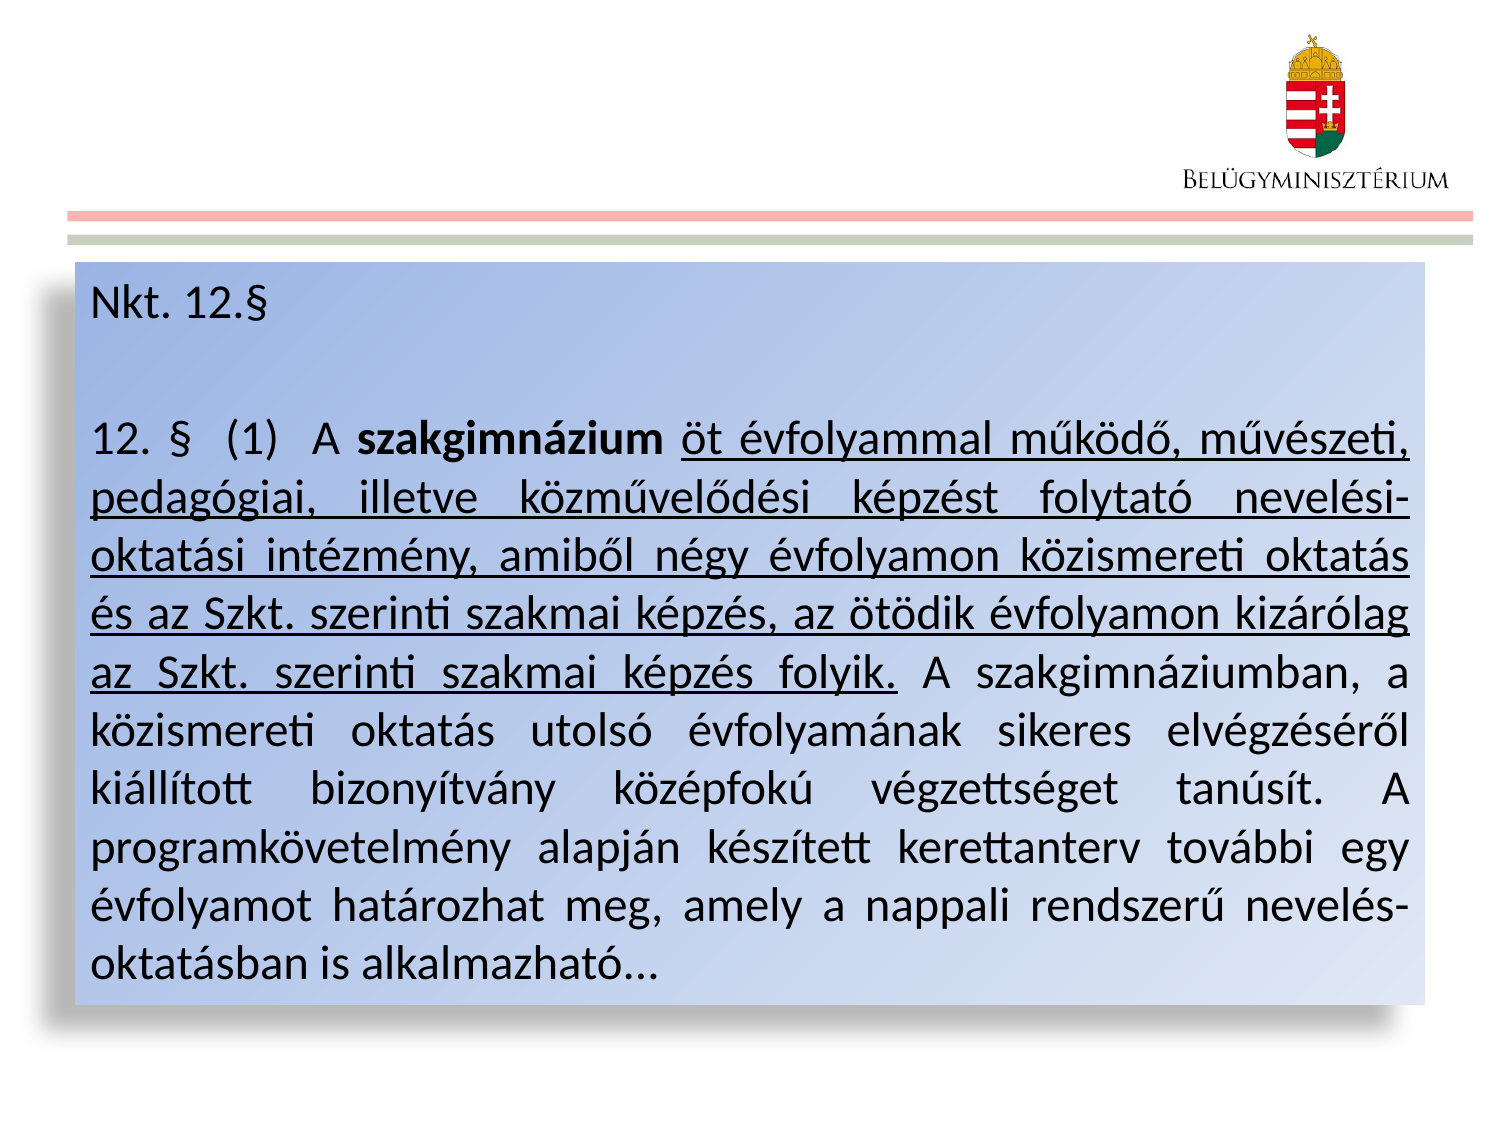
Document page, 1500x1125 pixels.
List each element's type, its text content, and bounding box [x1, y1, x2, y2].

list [1163, 18, 1471, 214]
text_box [67, 215, 1474, 241]
list Nkt. 12.§ 12. § (1) A szakgimnázium öt évfolyammal működő, művészeti, pedagógiai, illetve közművelődési képzést folytató nevelési-oktatási intézmény, amiből négy évfolyamon közismereti oktatás és az Szkt. szerinti szakmai képzés, az ötödik évfolyamon kizárólag az Szkt. szerinti szakmai képzés folyik. A szakgimnáziumban, a közismereti oktatás utolsó évfolyamának sikeres elvégzéséről kiállított bizonyítvány középfokú végzettséget tanúsít. A programkövetelmény alapján készített kerettanterv további egy évfolyamot határozhat meg, amely a nappali rendszerű nevelés-oktatásban is alkalmazható... [75, 262, 1425, 1005]
